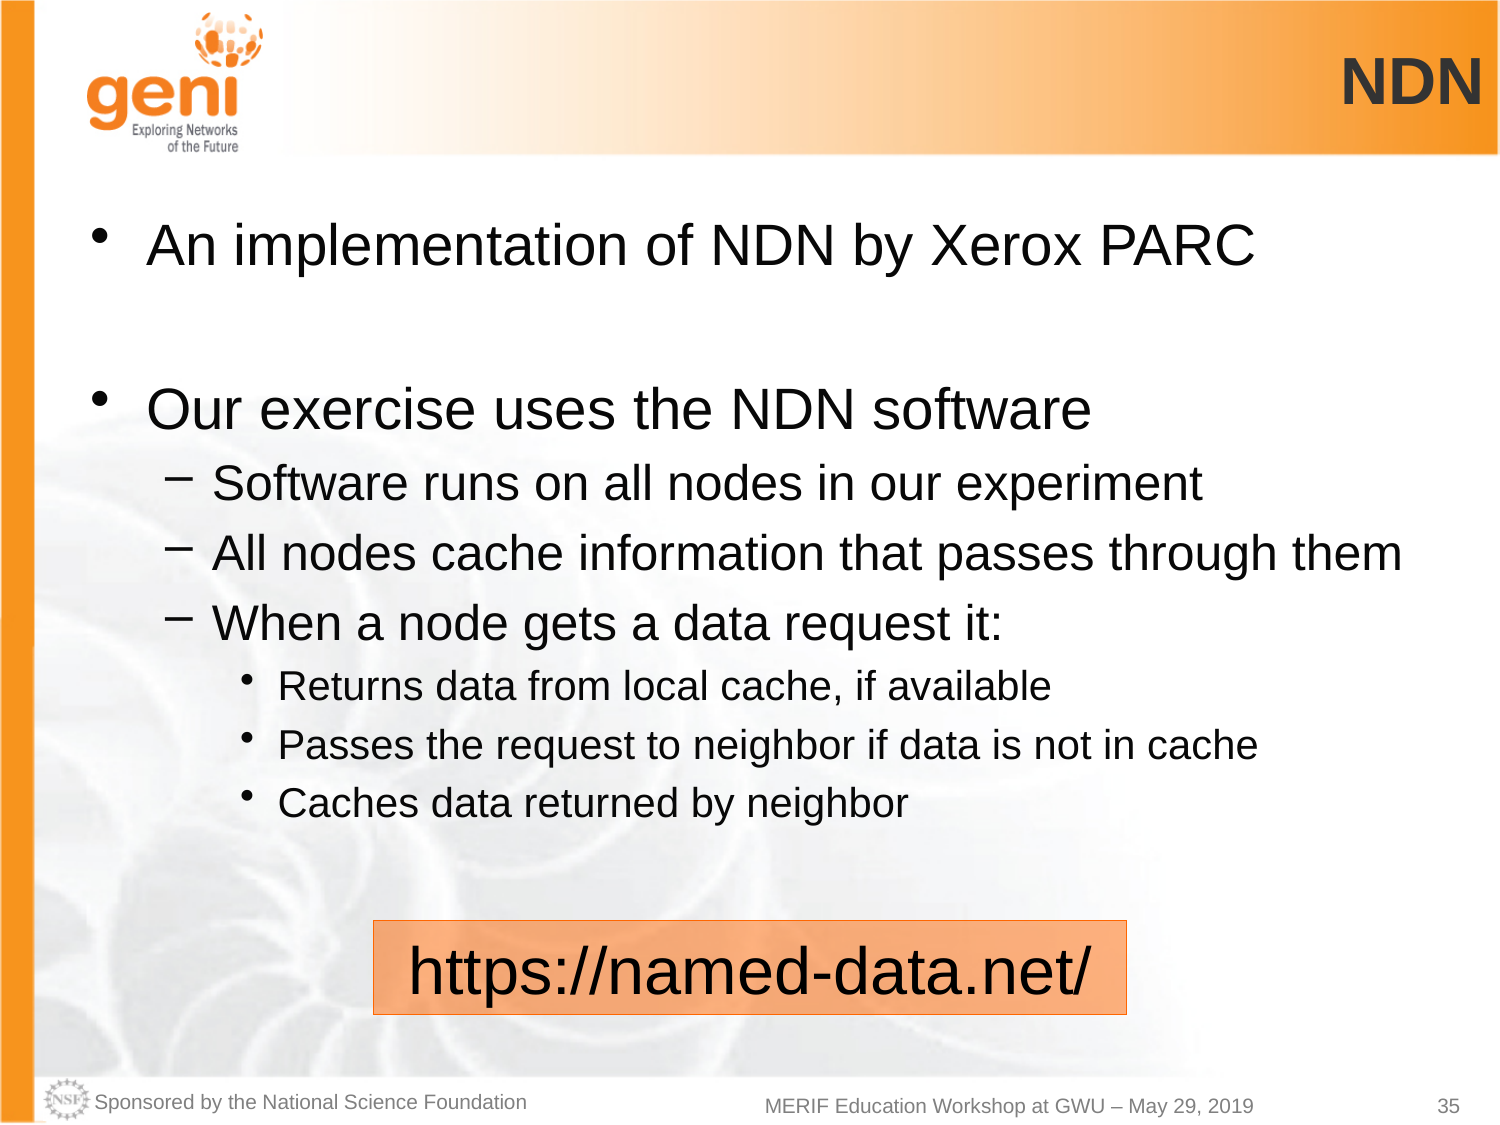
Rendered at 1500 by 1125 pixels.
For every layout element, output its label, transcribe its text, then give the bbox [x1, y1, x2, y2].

list An implementation of NDN by Xerox PARC Our exercise uses the NDN software Software runs on all nodes in our experiment All nodes cache information that passes through them When a node gets a data request it: Returns data from local cache, if available Passes the request to neighbor if data is not in cache Caches data returned by neighbor [74, 199, 1463, 1051]
text_box https://named-data.net/ [373, 920, 1127, 1015]
picture [0, 0, 1500, 1125]
title NDN [112, 0, 1500, 157]
